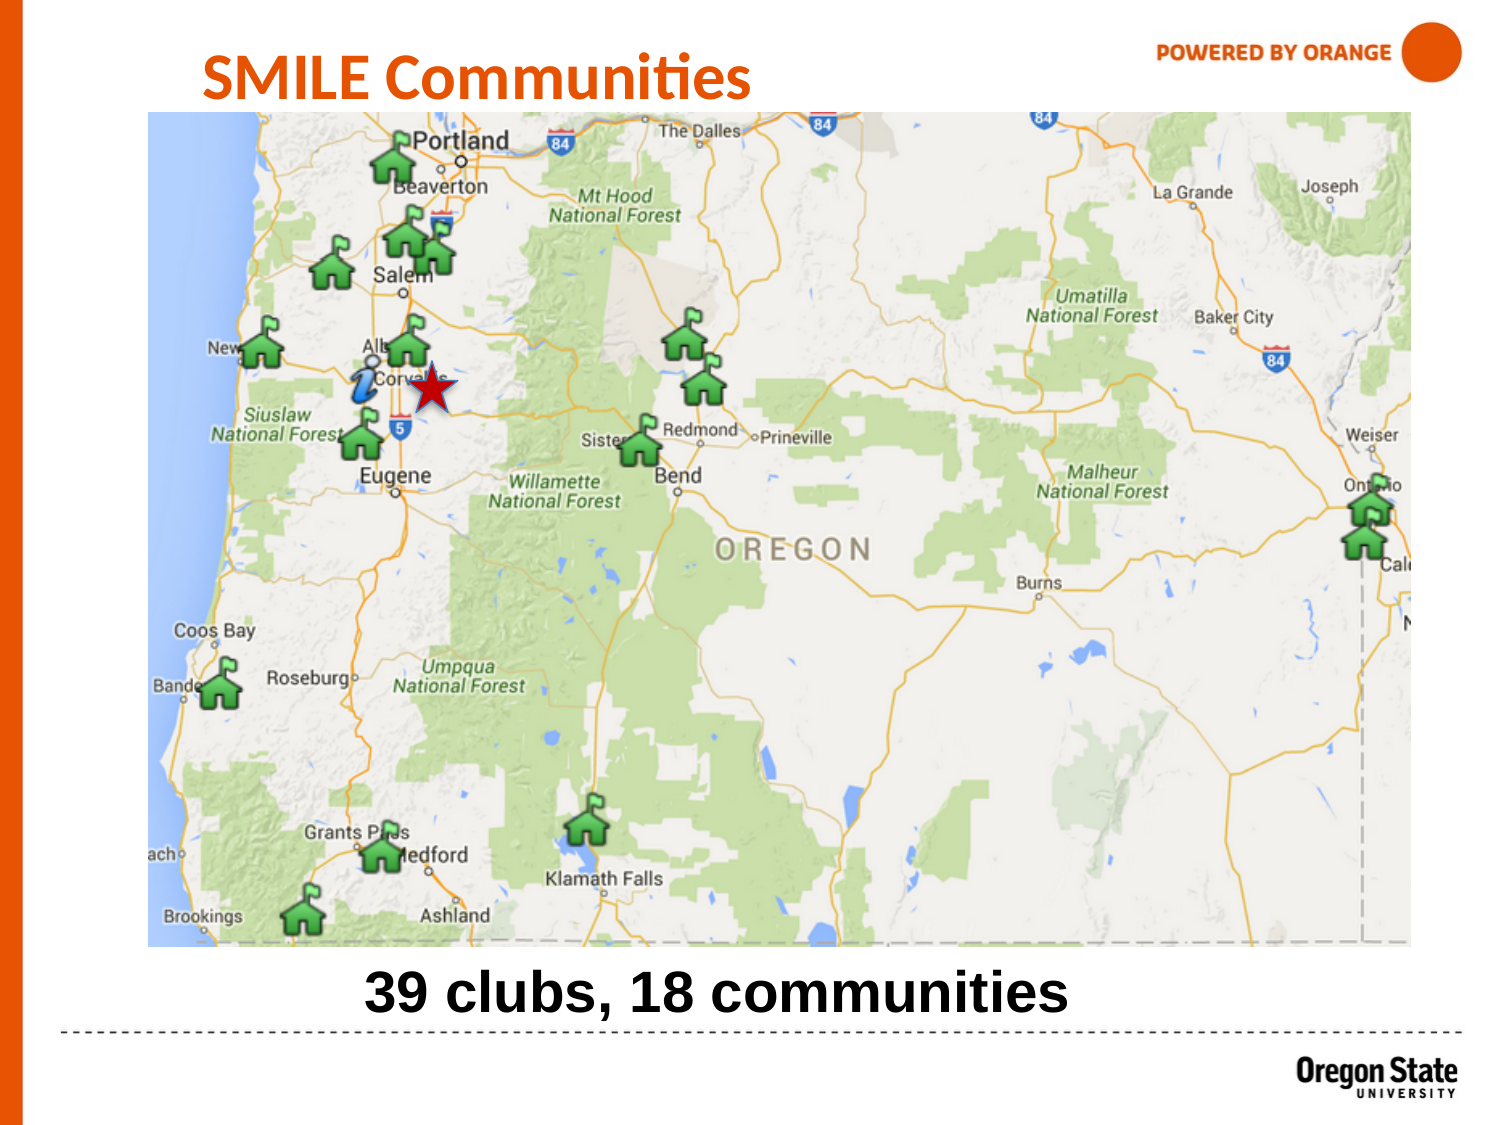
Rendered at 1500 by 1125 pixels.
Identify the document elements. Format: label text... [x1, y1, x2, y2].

title SMILE Communities [187, 24, 1426, 138]
text_box 39 clubs, 18 communities [349, 956, 1086, 1032]
picture [0, 0, 1500, 1125]
